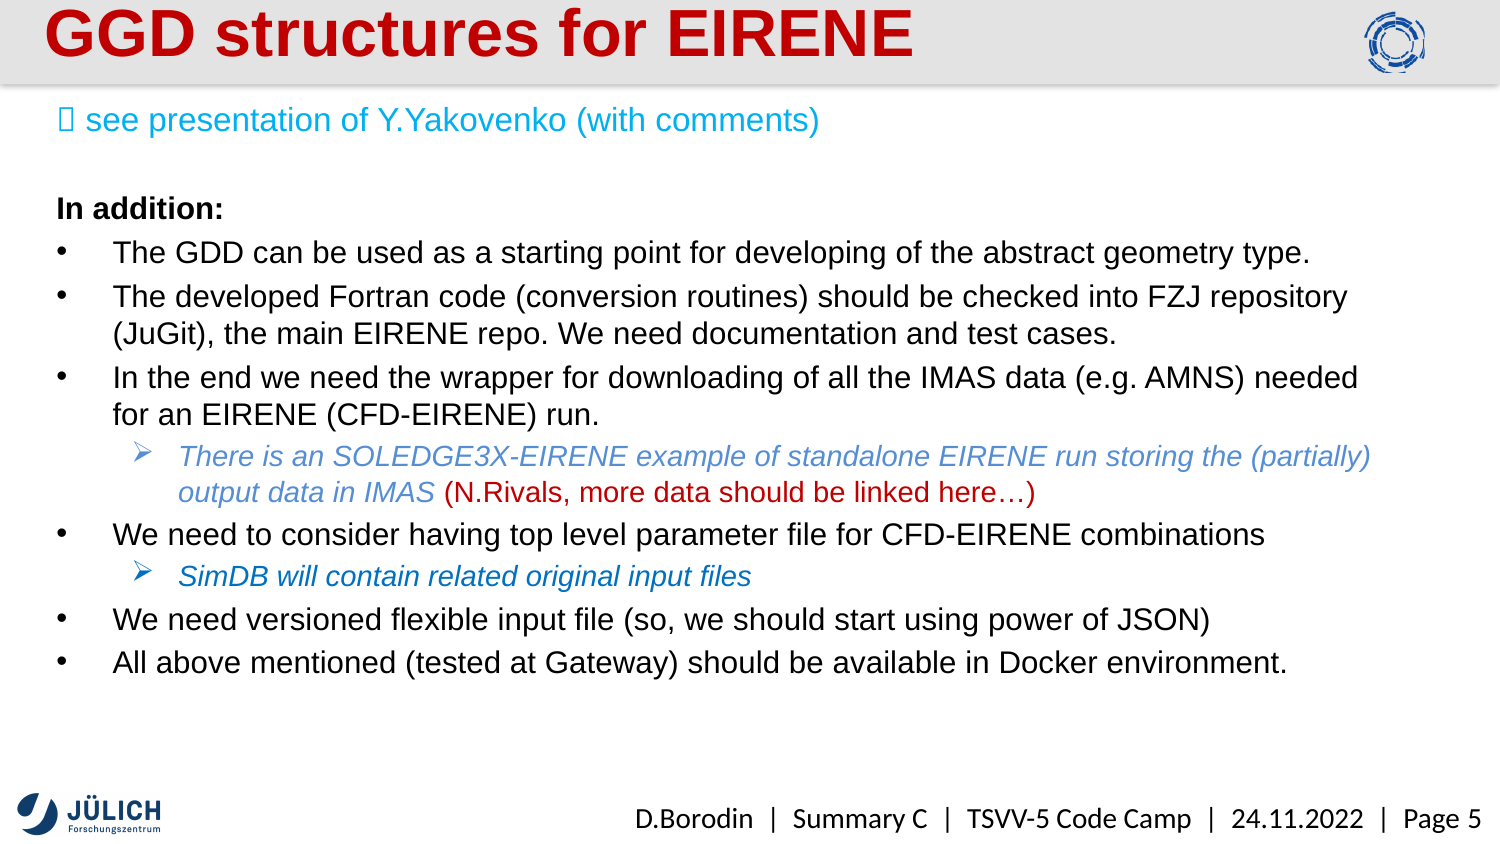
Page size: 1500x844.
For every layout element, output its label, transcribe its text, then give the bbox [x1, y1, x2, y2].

list  see presentation of Y.Yakovenko (with comments) In addition: The GDD can be used as a starting point for developing of the abstract geometry type. The developed Fortran code (conversion routines) should be checked into FZJ repository (JuGit), the main EIRENE repo. We need documentation and test cases. In the end we need the wrapper for downloading of all the IMAS data (e.g. AMNS) needed for an EIRENE (CFD-EIRENE) run. There is an SOLEDGE3X-EIRENE example of standalone EIRENE run storing the (partially) output data in IMAS (N.Rivals, more data should be linked here…) We need to consider having top level parameter file for CFD-EIRENE combinations SimDB will contain related original input files We need versioned flexible input file (so, we should start using power of JSON) All above mentioned (tested at Gateway) should be available in Docker environment. [41, 91, 1392, 788]
title GGD structures for EIRENE [29, 8, 1267, 65]
picture [17, 792, 161, 836]
